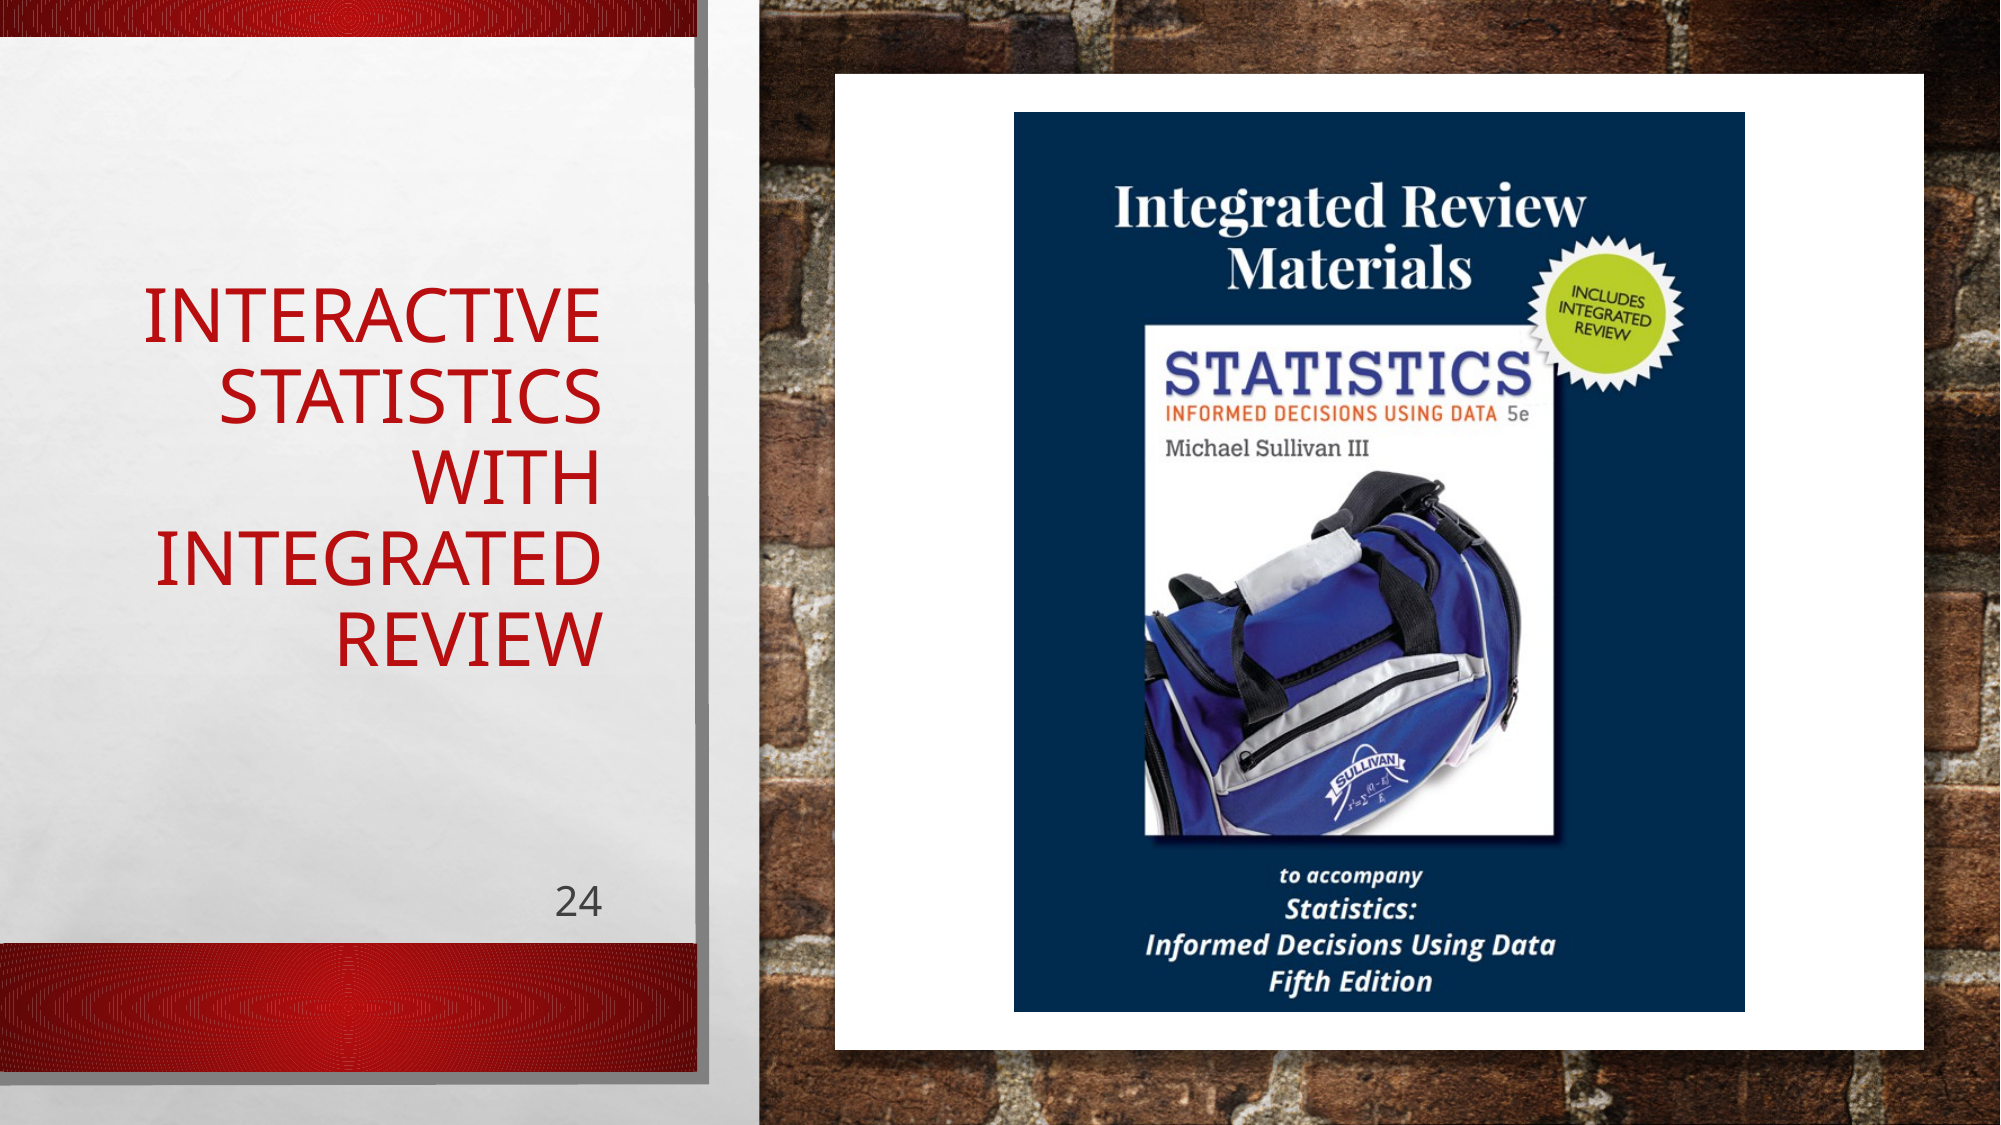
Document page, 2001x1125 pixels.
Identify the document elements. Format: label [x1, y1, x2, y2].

picture [0, 0, 2000, 1125]
list [1013, 111, 1745, 1012]
